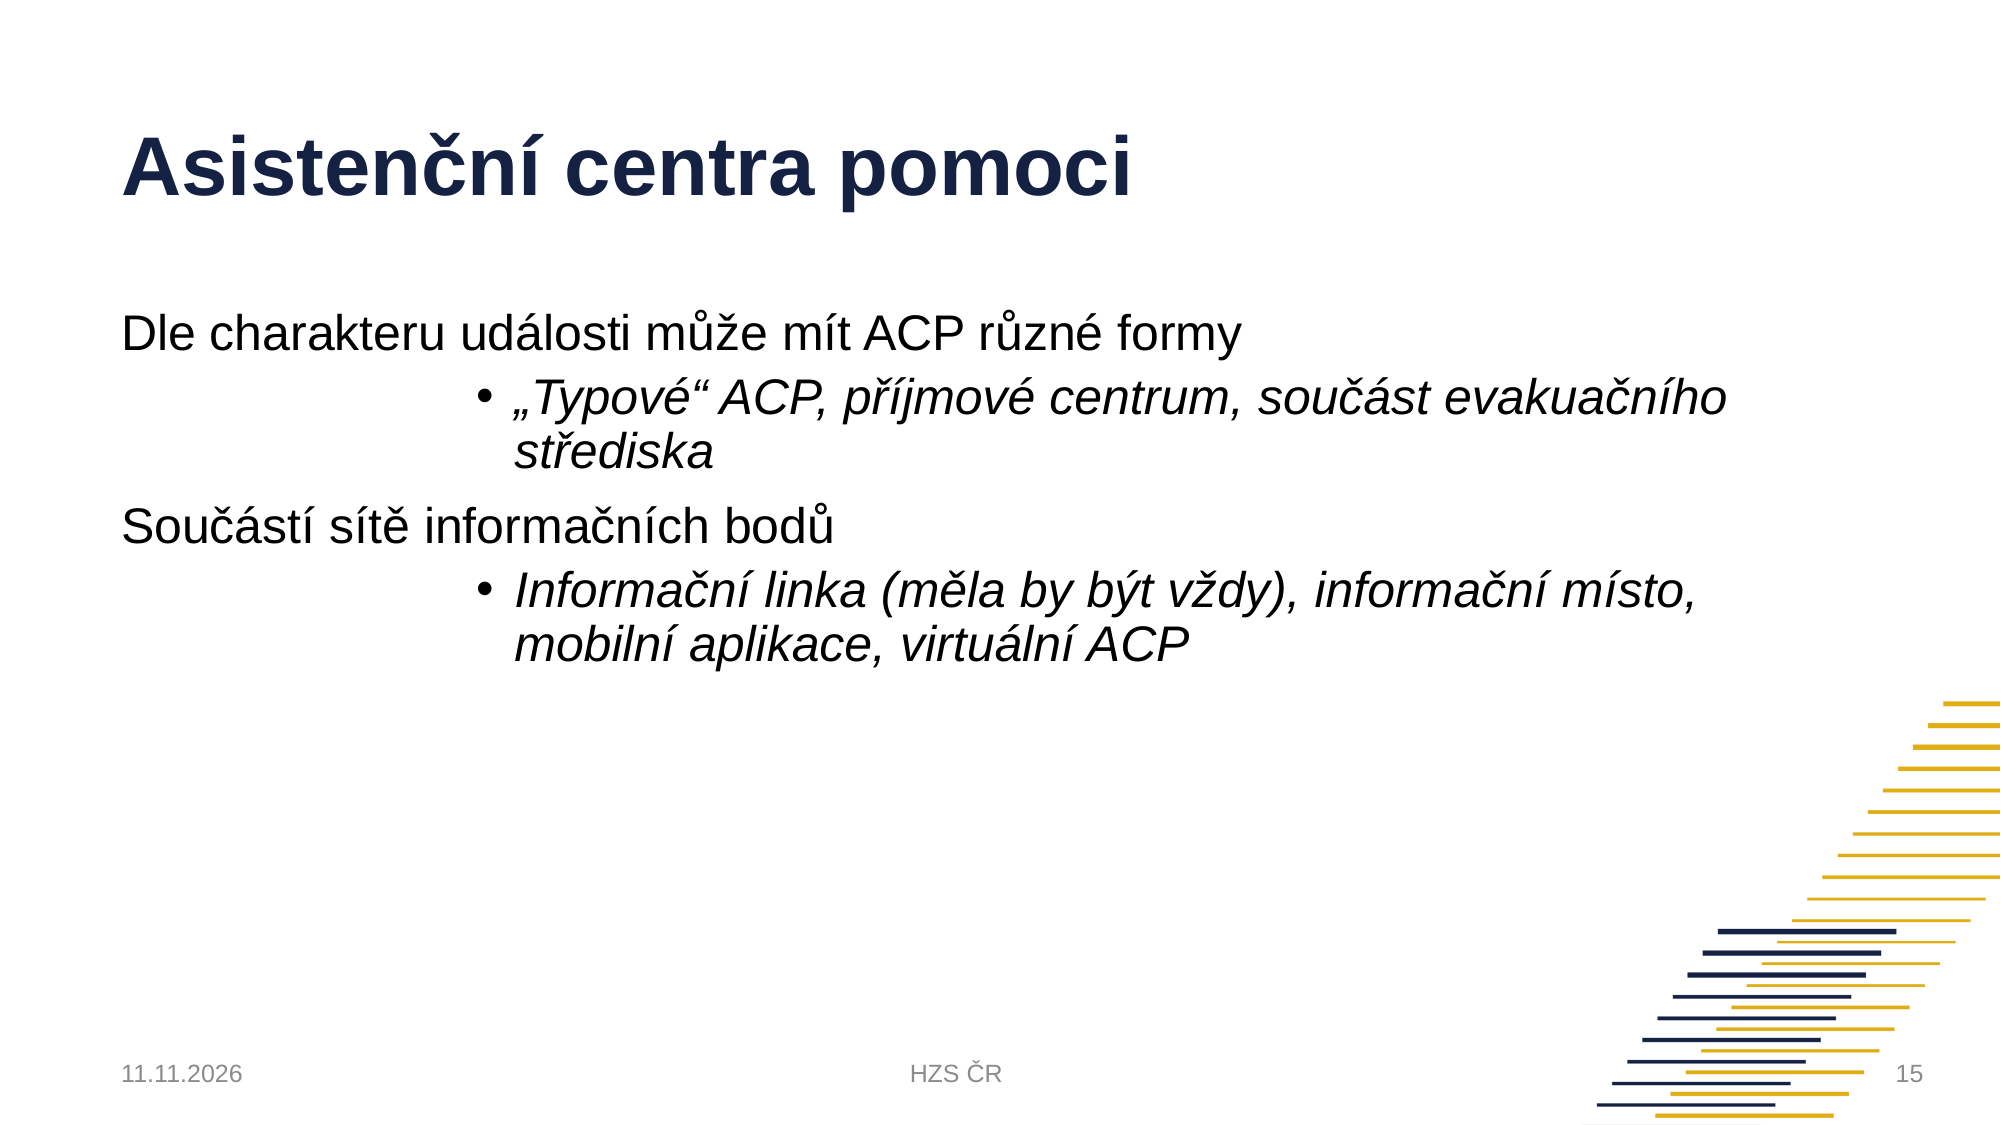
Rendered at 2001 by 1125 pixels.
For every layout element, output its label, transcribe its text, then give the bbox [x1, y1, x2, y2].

list Dle charakteru události může mít ACP různé formy „Typové“ ACP, příjmové centrum, součást evakuačního střediska Součástí sítě informačních bodů Informační linka (měla by být vždy), informační místo, mobilní aplikace, virtuální ACP [106, 299, 1832, 1014]
footer HZS ČR [618, 1042, 1294, 1103]
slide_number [106, 1042, 557, 1103]
title Asistenční centra pomoci [106, 59, 1832, 278]
picture [1472, 660, 2000, 1125]
